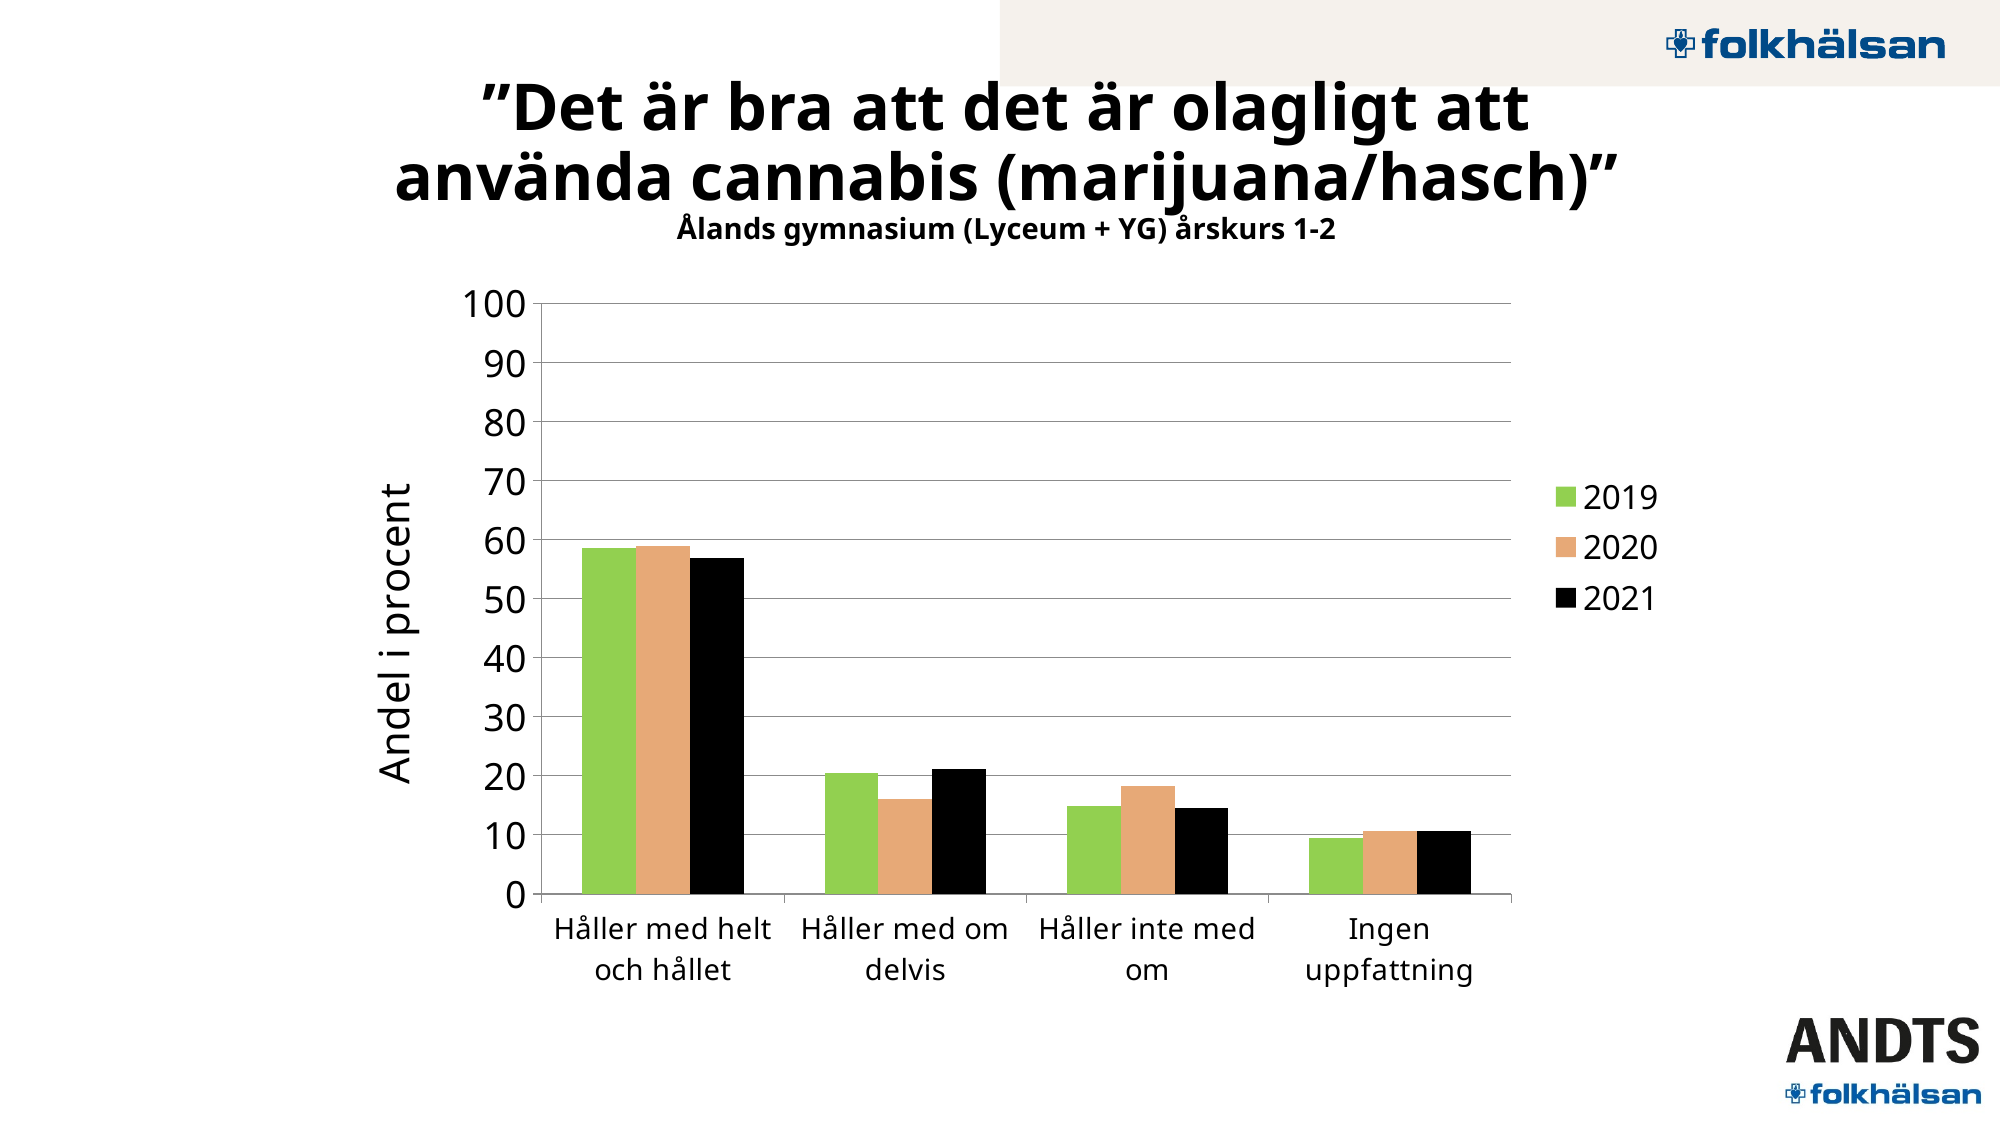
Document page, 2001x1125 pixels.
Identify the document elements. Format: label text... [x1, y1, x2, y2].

chart [324, 262, 1675, 1005]
picture [1766, 993, 2000, 1125]
picture [1666, 28, 1945, 59]
title ”Det är bra att det är olagligt att använda cannabis (marijuana/hasch)” Ålands gymnasium (Lyceum + YG) årskurs 1-2 [338, 75, 1675, 262]
